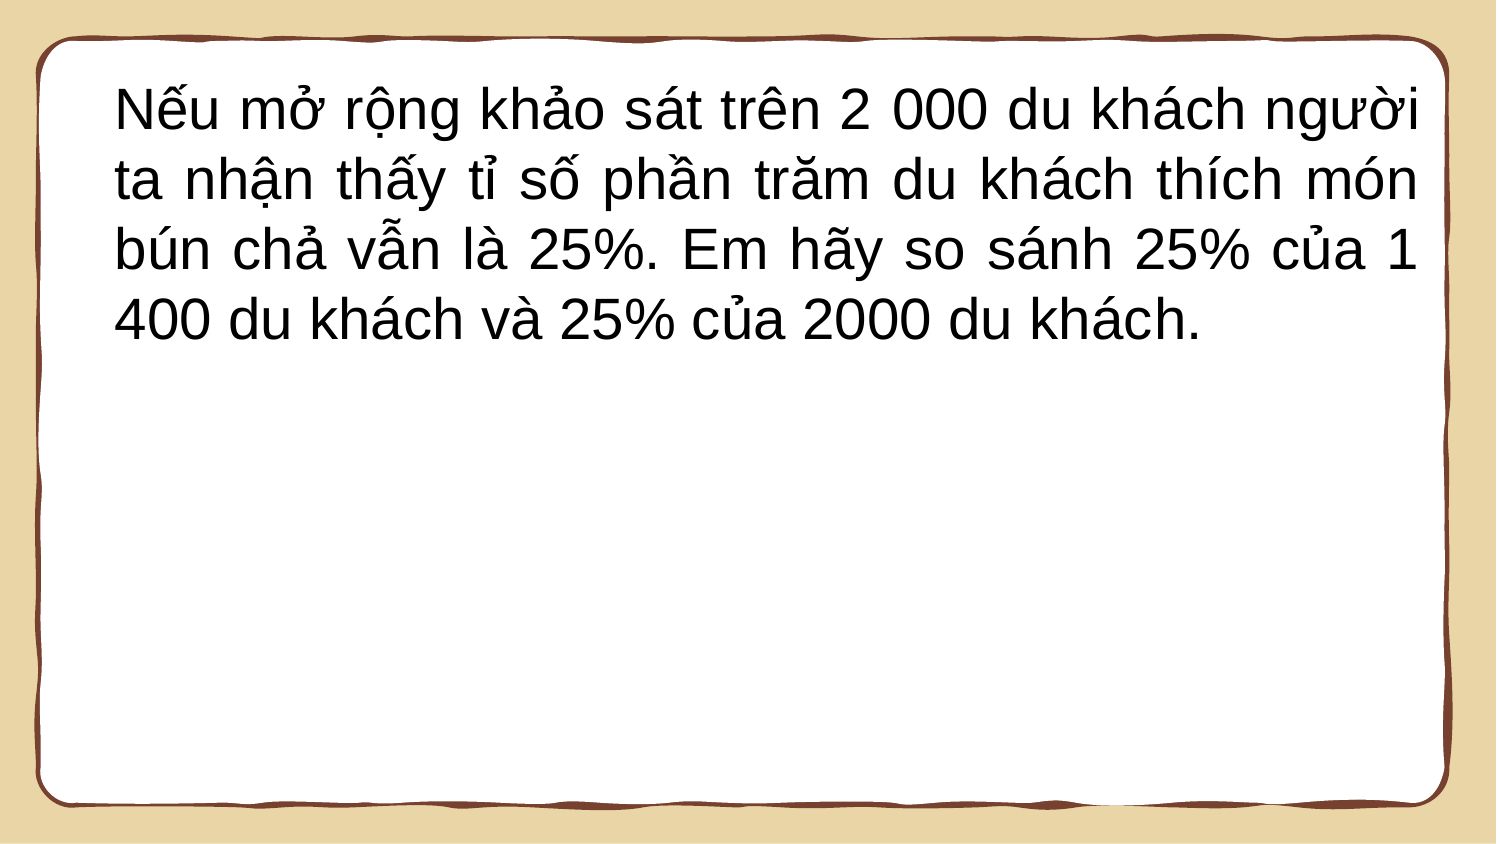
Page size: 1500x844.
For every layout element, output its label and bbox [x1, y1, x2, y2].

text_box [0, 0, 1497, 844]
